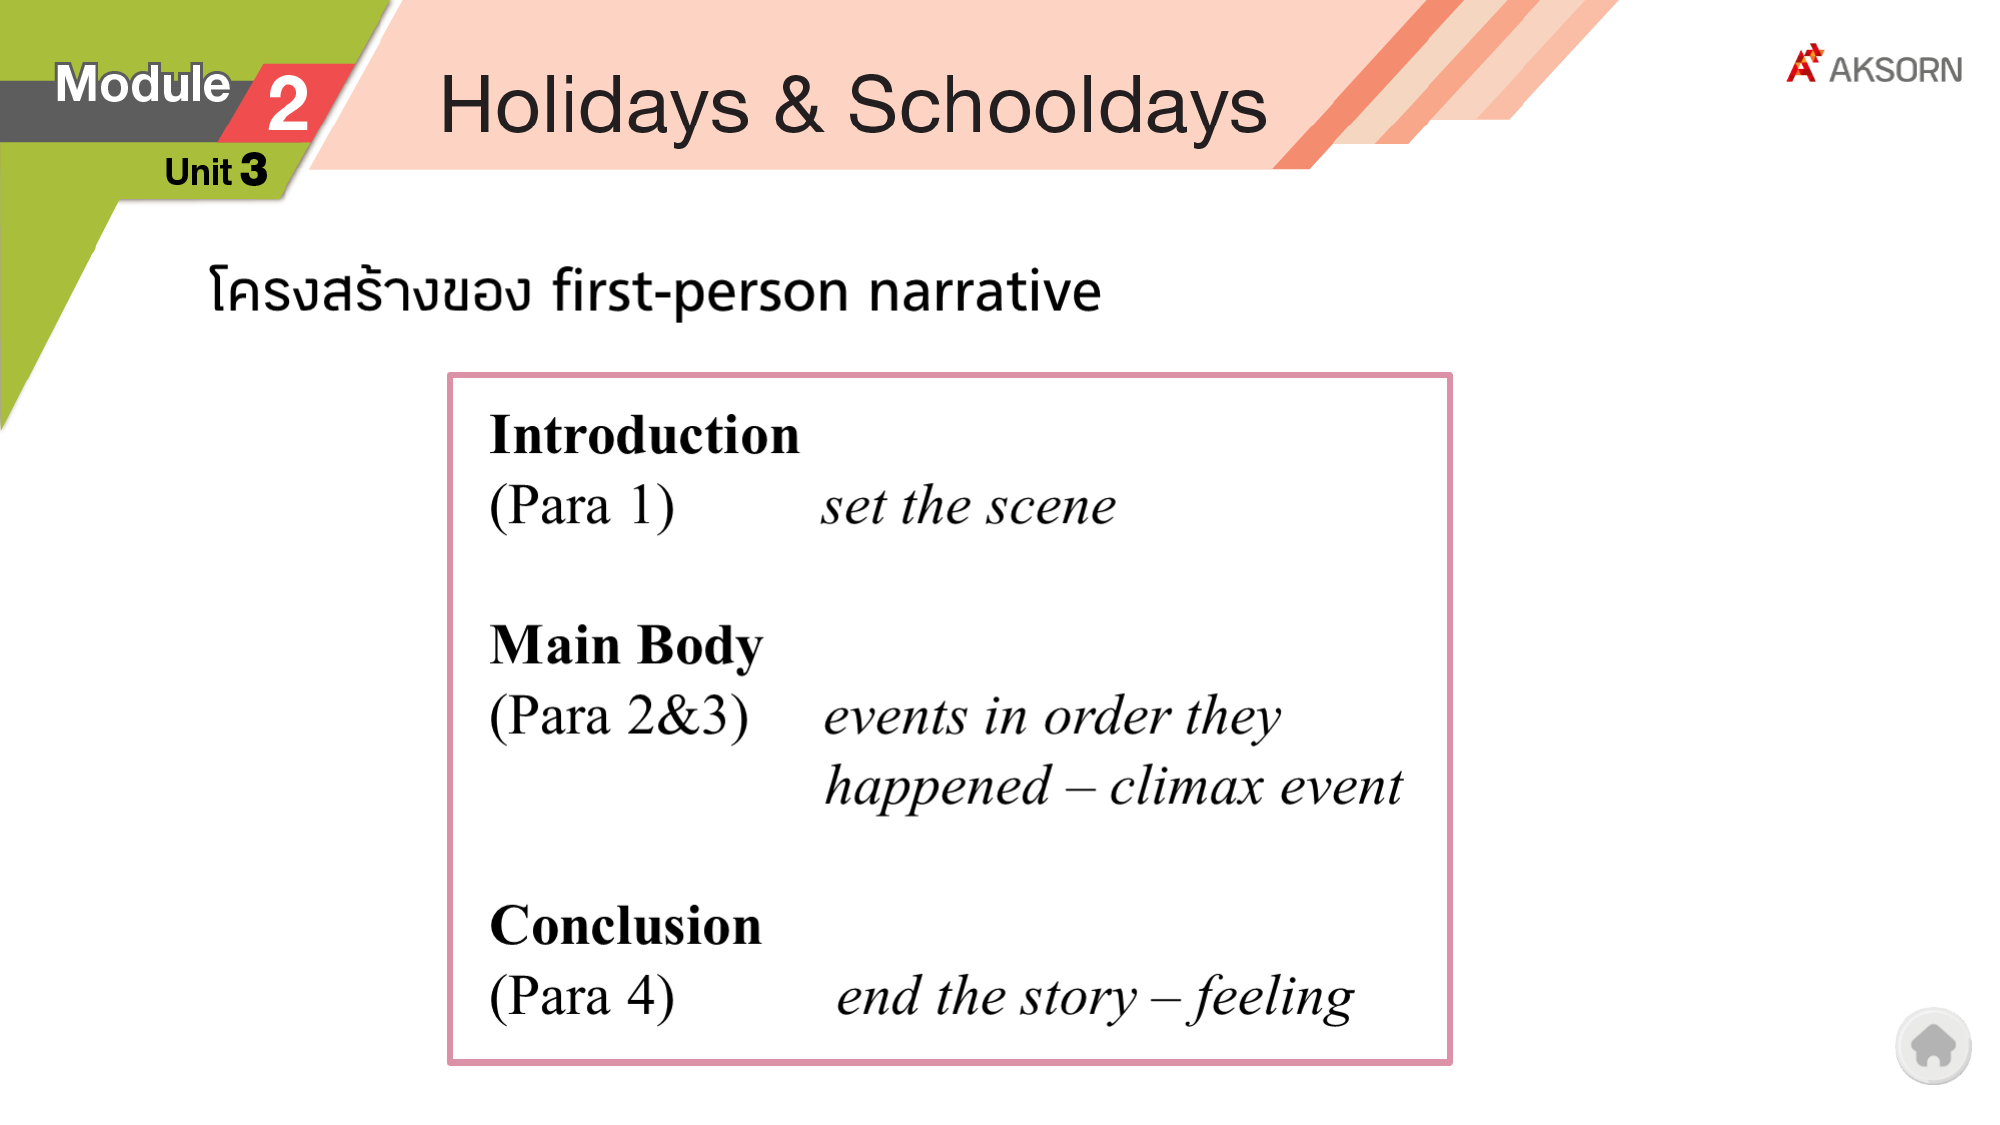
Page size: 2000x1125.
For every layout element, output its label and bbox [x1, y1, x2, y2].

text_box [1442, 517, 1452, 1064]
picture [1895, 1007, 1972, 1085]
picture [0, 0, 2000, 1063]
